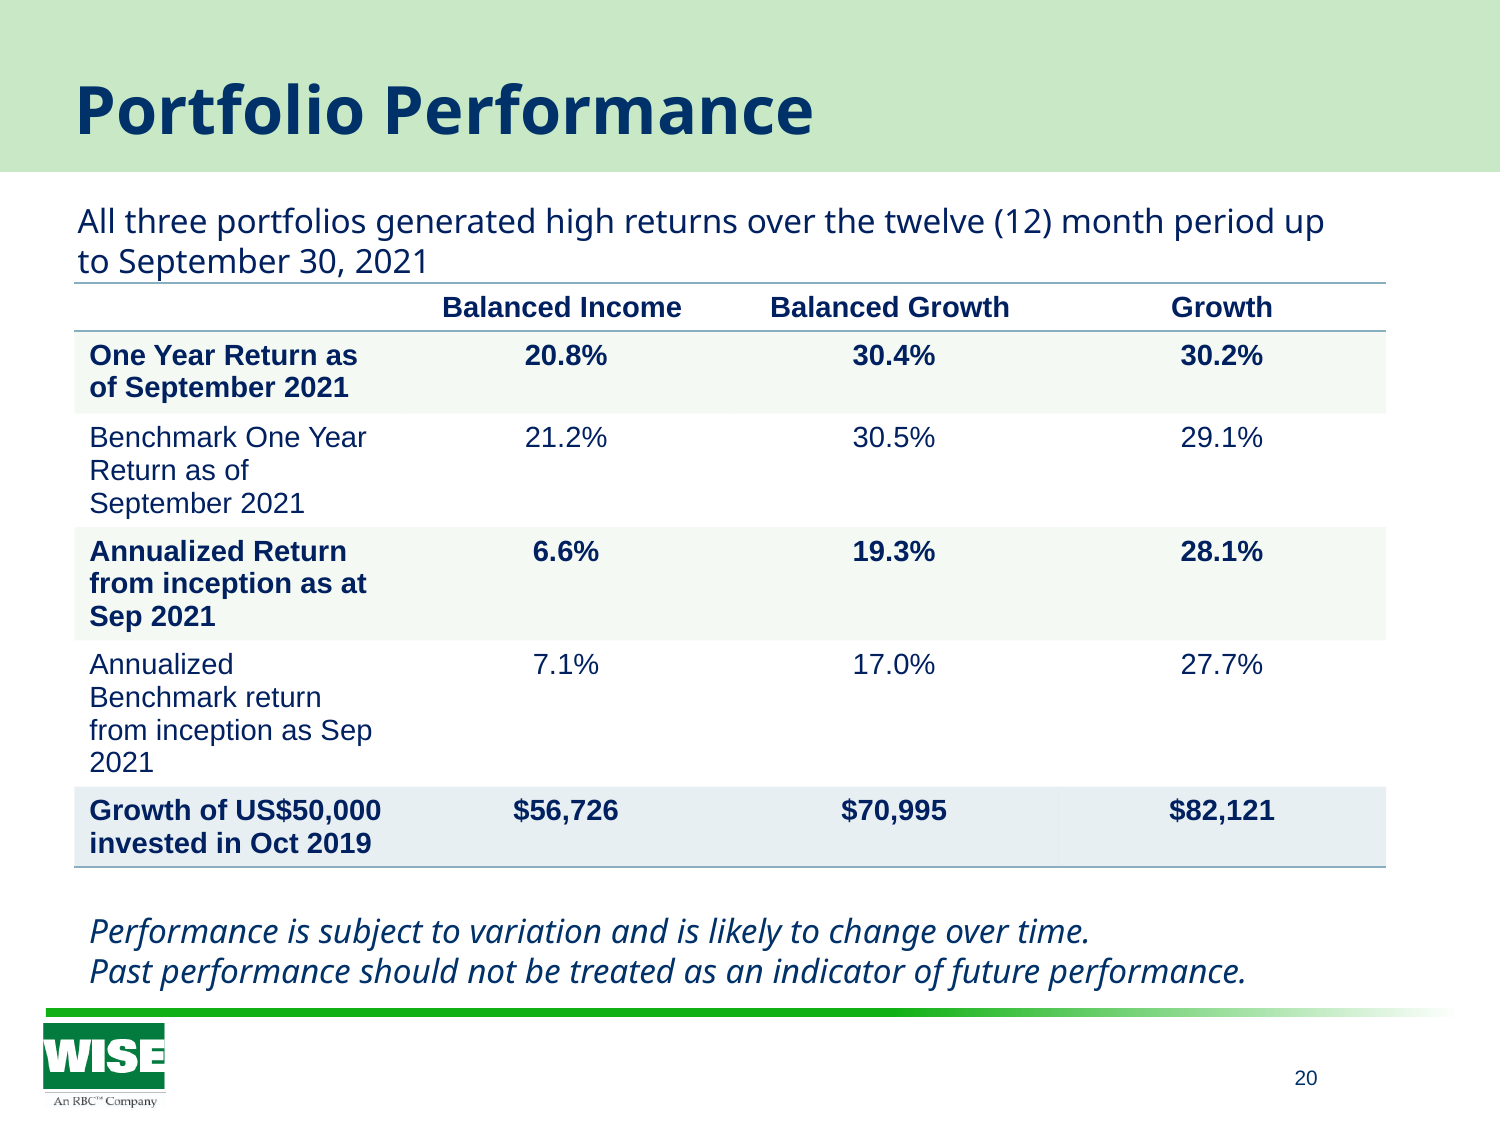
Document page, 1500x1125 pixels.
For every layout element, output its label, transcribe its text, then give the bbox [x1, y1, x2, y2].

table_cell 28.1% [1058, 527, 1386, 640]
table_cell $82,121 [1058, 787, 1386, 866]
table_cell 21.2% [402, 414, 730, 527]
table_cell 30.2% [1058, 332, 1386, 414]
title Portfolio Performance [74, 79, 1318, 147]
table_cell Growth of US$50,000 invested in Oct 2019 [74, 787, 402, 866]
table_cell 27.7% [1058, 640, 1386, 787]
table_cell 17.0% [730, 640, 1058, 787]
table_cell One Year Return as of September 2021 [74, 333, 402, 414]
table_cell $56,726 [402, 787, 730, 866]
slide_number 20 [1256, 1061, 1318, 1092]
table_cell $70,995 [730, 787, 1058, 866]
text_box Performance is subject to variation and is likely to change over time. Past performance should not be treated as an indicator of future performance. [74, 902, 1384, 1038]
table_cell 20.8% [402, 333, 730, 414]
table_cell 6.6% [402, 527, 730, 640]
text_box [45, 1008, 74, 1017]
table_cell 29.1% [1058, 414, 1386, 527]
table_cell Annualized Benchmark return from inception as Sep 2021 [74, 640, 402, 787]
text_box [1384, 1008, 1459, 1017]
table_cell 30.4% [730, 333, 1058, 414]
picture [43, 1019, 167, 1108]
text_box All three portfolios generated high returns over the twelve (12) month period up to September 30, 2021 [63, 192, 1377, 333]
table_cell 30.5% [730, 414, 1058, 527]
table_cell 19.3% [730, 527, 1058, 640]
table_cell Benchmark One Year Return as of September 2021 [74, 414, 402, 527]
table_cell Annualized Return from inception as at Sep 2021 [74, 527, 402, 640]
table_header Growth [1377, 284, 1386, 330]
table_cell 7.1% [402, 640, 730, 787]
